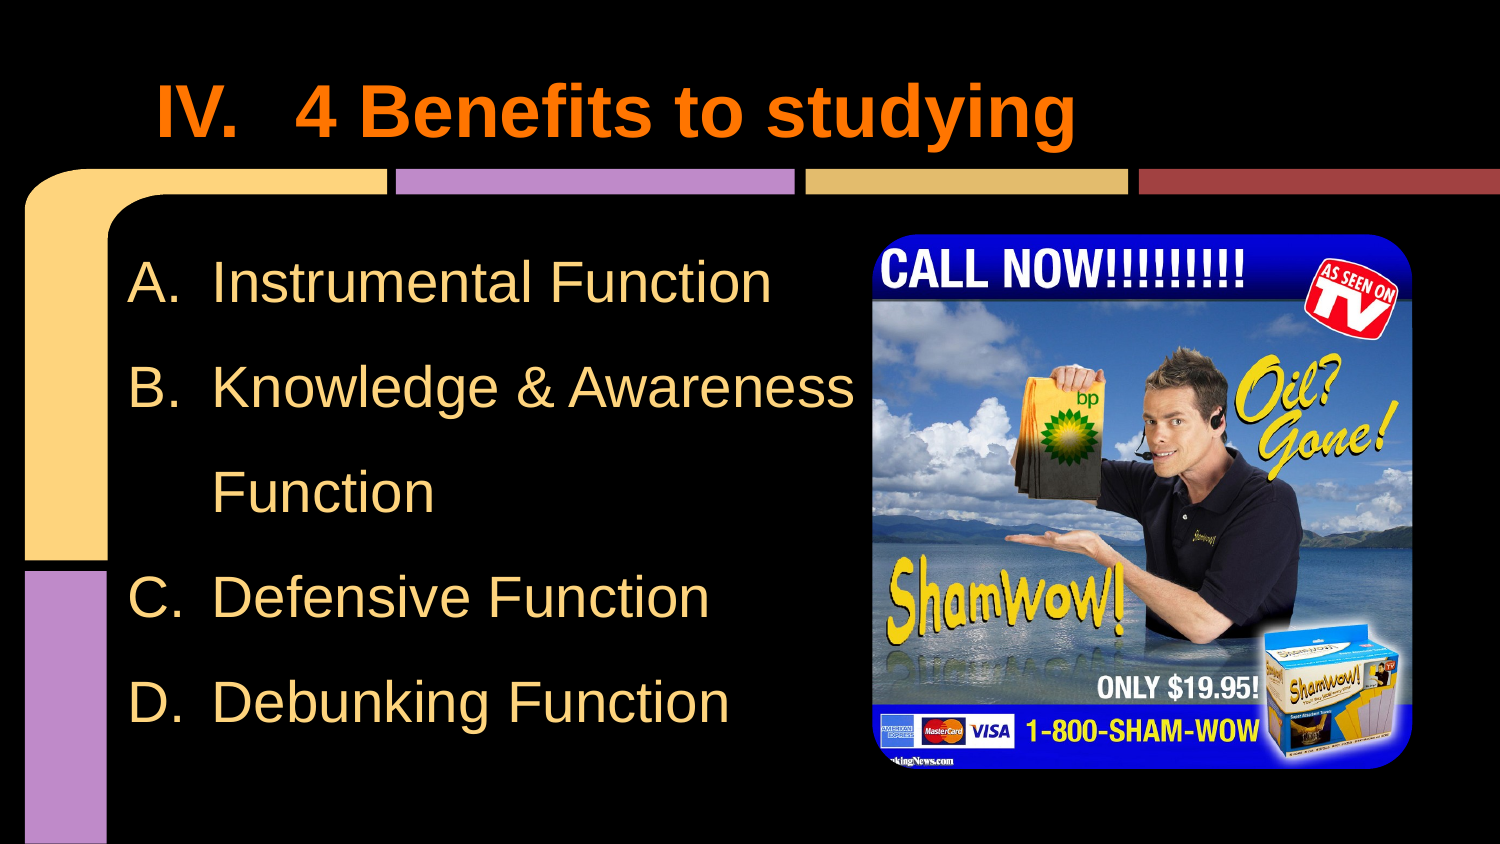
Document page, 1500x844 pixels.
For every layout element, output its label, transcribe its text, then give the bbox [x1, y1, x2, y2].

picture [872, 234, 1413, 770]
list Instrumental Function Knowledge & Awareness Function Defensive Function Debunking Function [112, 194, 875, 808]
title 4 Benefits to studying [140, 26, 1425, 168]
